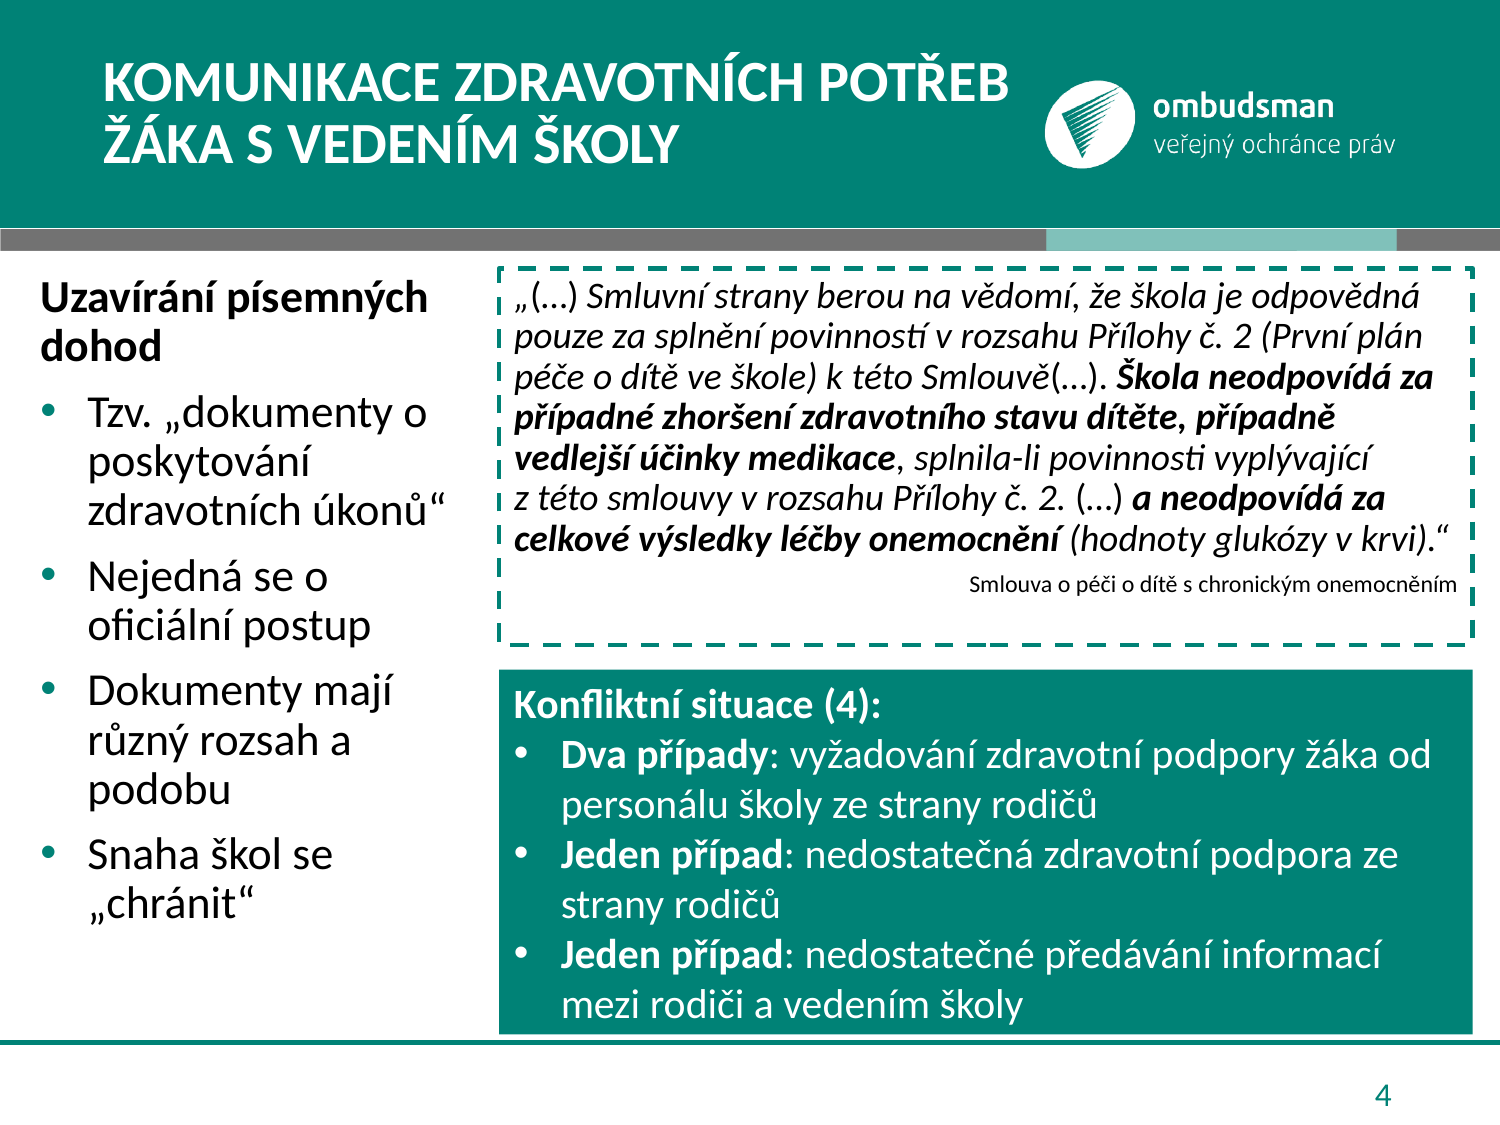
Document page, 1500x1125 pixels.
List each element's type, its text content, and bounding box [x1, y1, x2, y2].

text_box „(…) Smluvní strany berou na vědomí, že škola je odpovědná pouze za splnění povinností v rozsahu Přílohy č. 2 (První plán péče o dítě ve škole) k této Smlouvě(…). Škola neodpovídá za případné zhoršení zdravotního stavu dítěte, případně vedlejší účinky medikace, splnila-li povinnosti vyplývající z této smlouvy v rozsahu Přílohy č. 2. (…) a neodpovídá za celkové výsledky léčby onemocnění (hodnoty glukózy v krvi).“ Smlouva o péči o dítě s chronickým onemocněním [499, 268, 1473, 645]
list Uzavírání písemných dohod Tzv. „dokumenty o poskytování zdravotních úkonů“ Nejedná se o oficiální postup Dokumenty mají různý rozsah a podobu Snaha škol se „chránit“ [25, 265, 485, 873]
slide_number 4 [1062, 1062, 1407, 1123]
text_box Konfliktní situace (4): Dva případy: vyžadování zdravotní podpory žáka od personálu školy ze strany rodičů Jeden případ: nedostatečná zdravotní podpora ze strany rodičů Jeden případ: nedostatečné předávání informací mezi rodiči a vedením školy [499, 669, 1473, 1035]
picture [0, 229, 1500, 251]
title komunikace zdravotních potřeb žáka s vedením školy [0, 0, 1500, 228]
